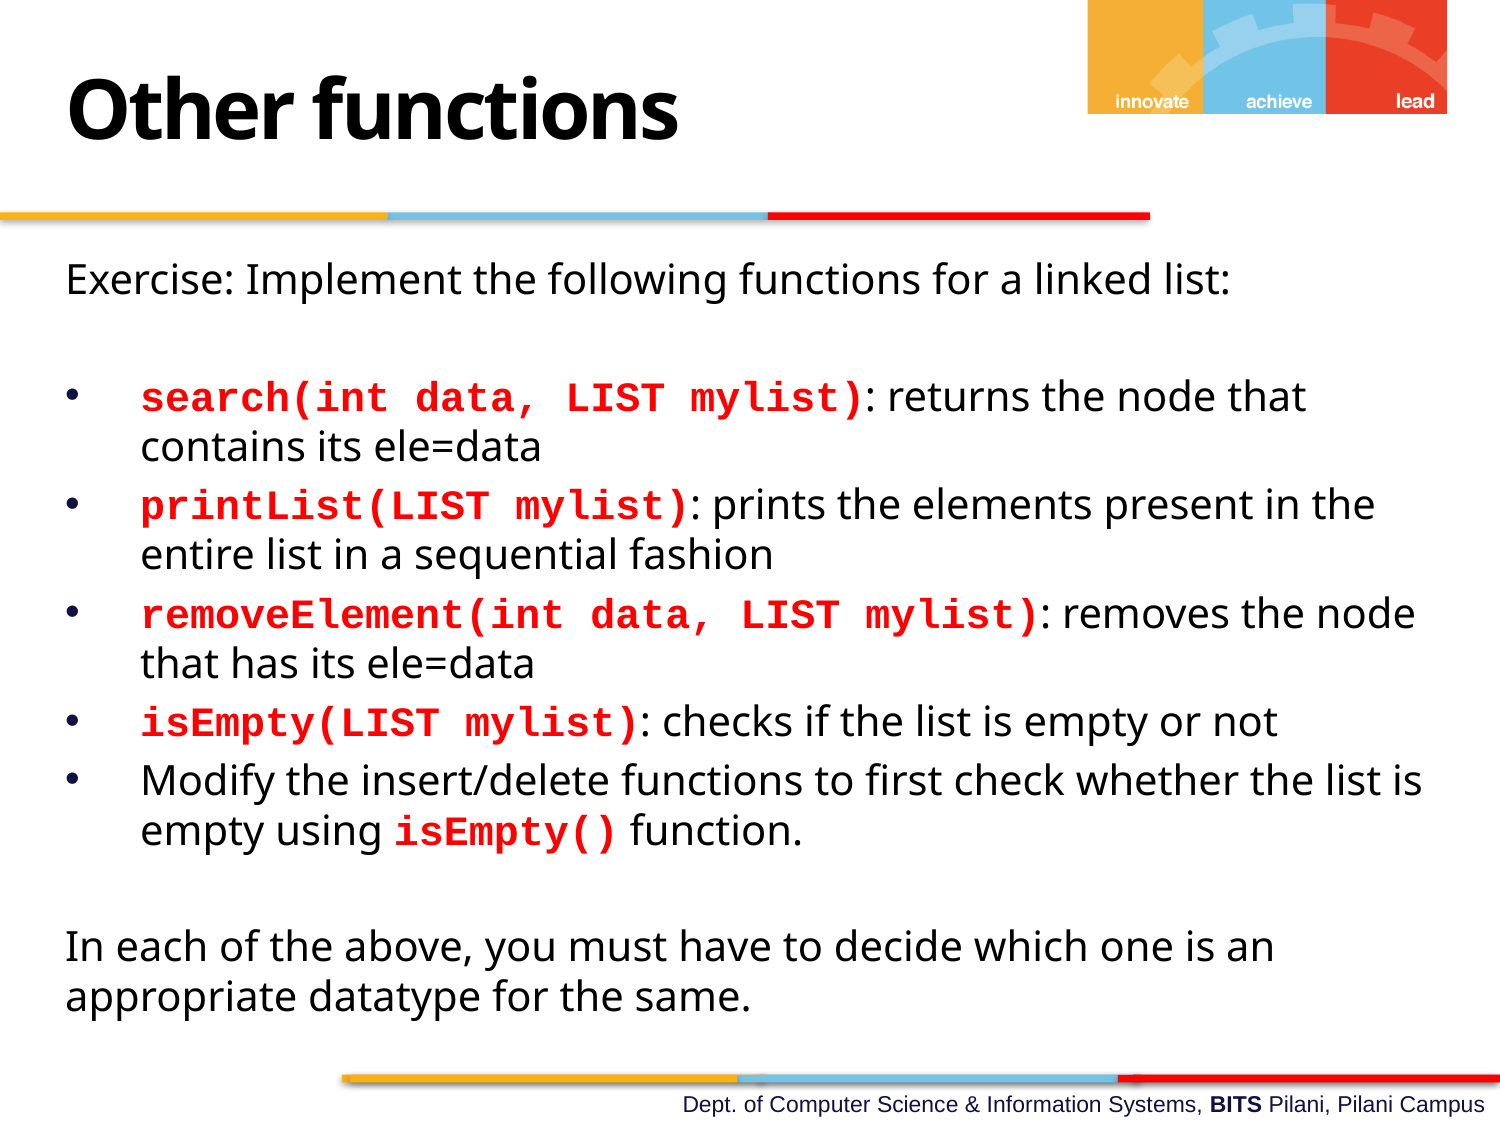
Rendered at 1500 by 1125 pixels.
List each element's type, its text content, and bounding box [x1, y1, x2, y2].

list Exercise: Implement the following functions for a linked list: search(int data, LIST mylist): returns the node that contains its ele=data printList(LIST mylist): prints the elements present in the entire list in a sequential fashion removeElement(int data, LIST mylist): removes the node that has its ele=data isEmpty(LIST mylist): checks if the list is empty or not Modify the insert/delete functions to first check whether the list is empty using isEmpty() function. In each of the above, you must have to decide which one is an appropriate datatype for the same. [50, 245, 1475, 1063]
list Other functions [50, 24, 1088, 213]
picture [1087, 0, 1448, 114]
